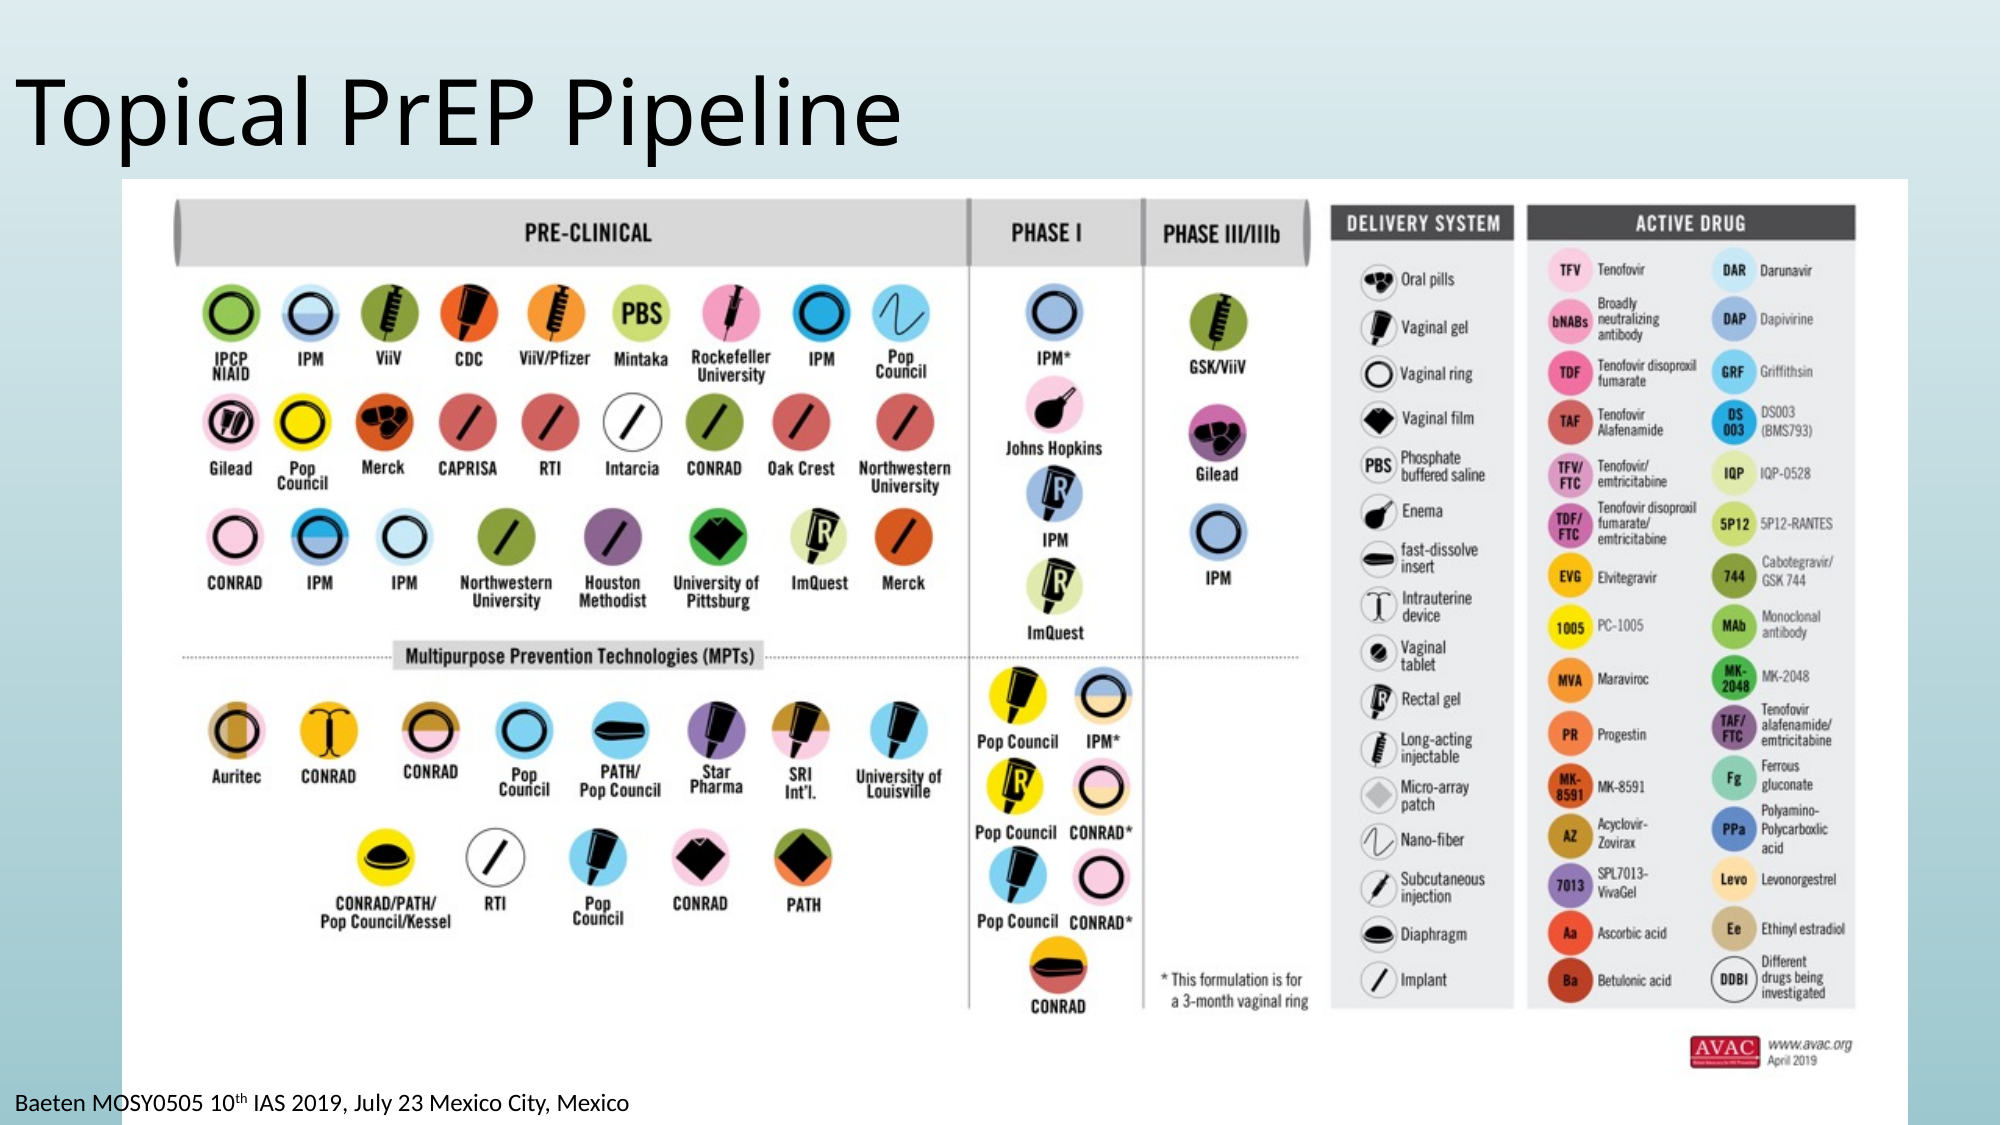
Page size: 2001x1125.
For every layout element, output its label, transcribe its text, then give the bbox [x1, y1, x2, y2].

text_box Baeten MOSY0505 10th IAS 2019, July 23 Mexico City, Mexico [0, 1081, 122, 1125]
title Topical PrEP Pipeline [0, 7, 1725, 225]
picture [122, 179, 1908, 1125]
